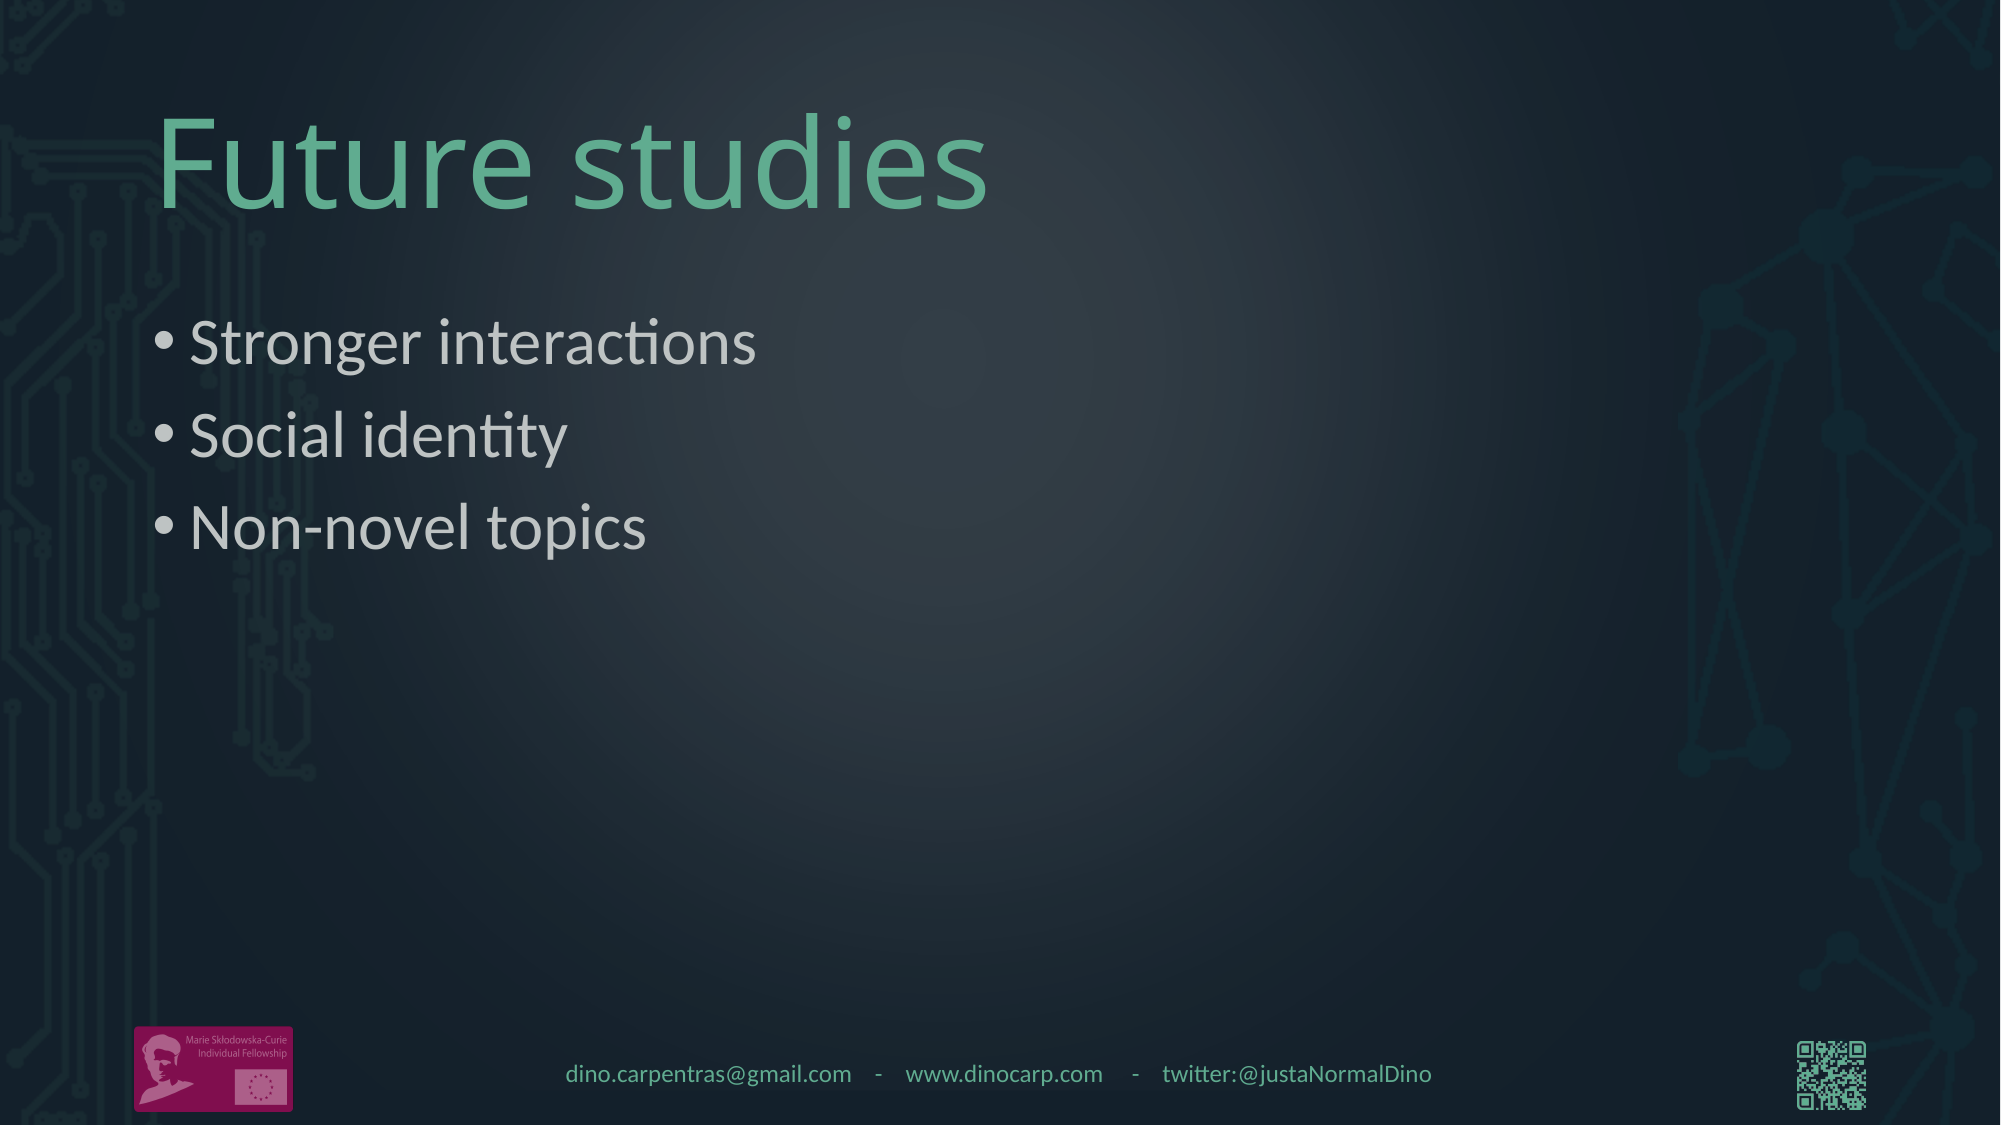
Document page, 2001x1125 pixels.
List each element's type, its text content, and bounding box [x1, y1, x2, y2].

list Stronger interactions Social identity Non-novel topics [137, 299, 1863, 1014]
title Future studies [137, 59, 1863, 278]
picture [0, 0, 2001, 1125]
